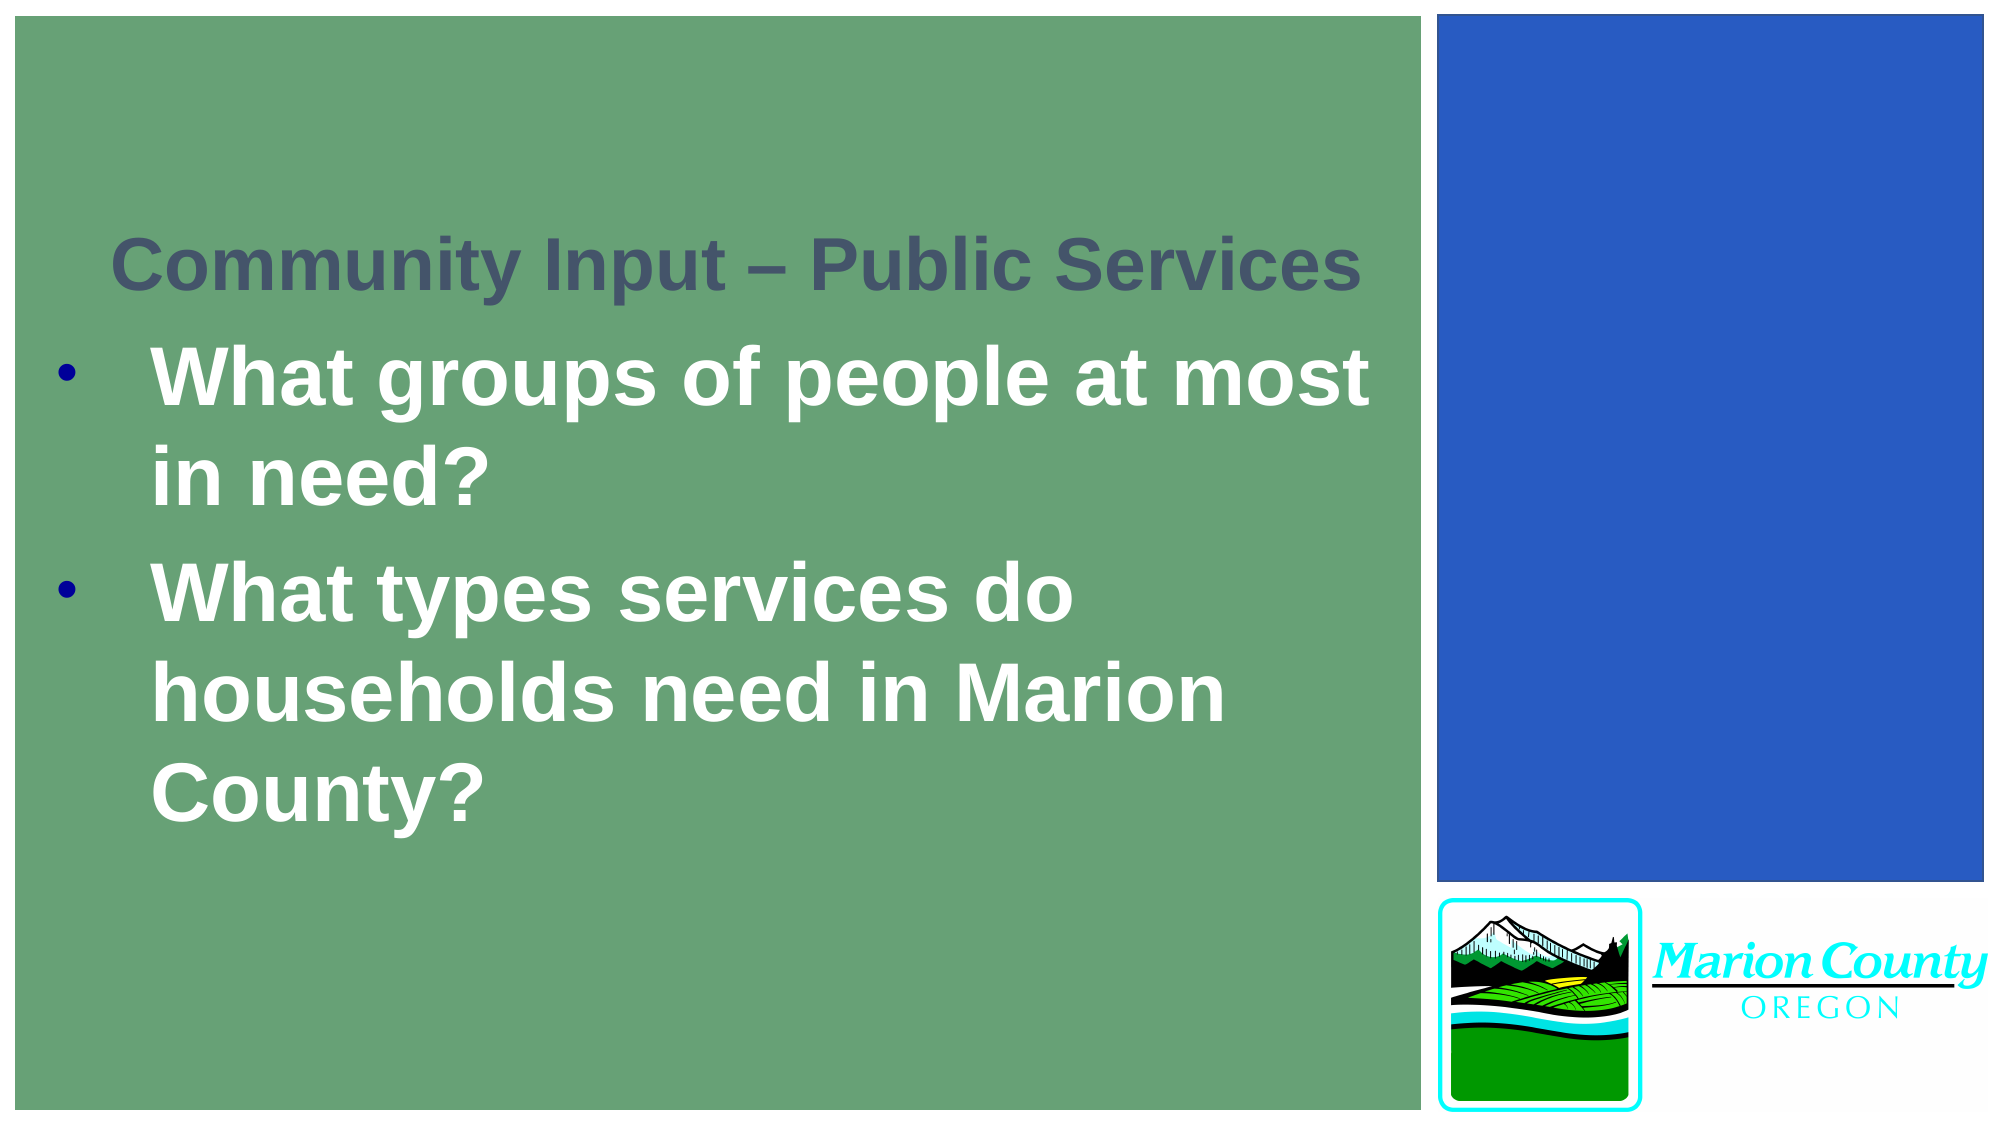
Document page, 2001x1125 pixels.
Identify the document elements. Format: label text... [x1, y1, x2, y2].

picture [1438, 898, 1988, 1112]
text_box Community Input – Public Services What groups of people at most in need? What types services do households need in Marion County? [41, 48, 1433, 1093]
